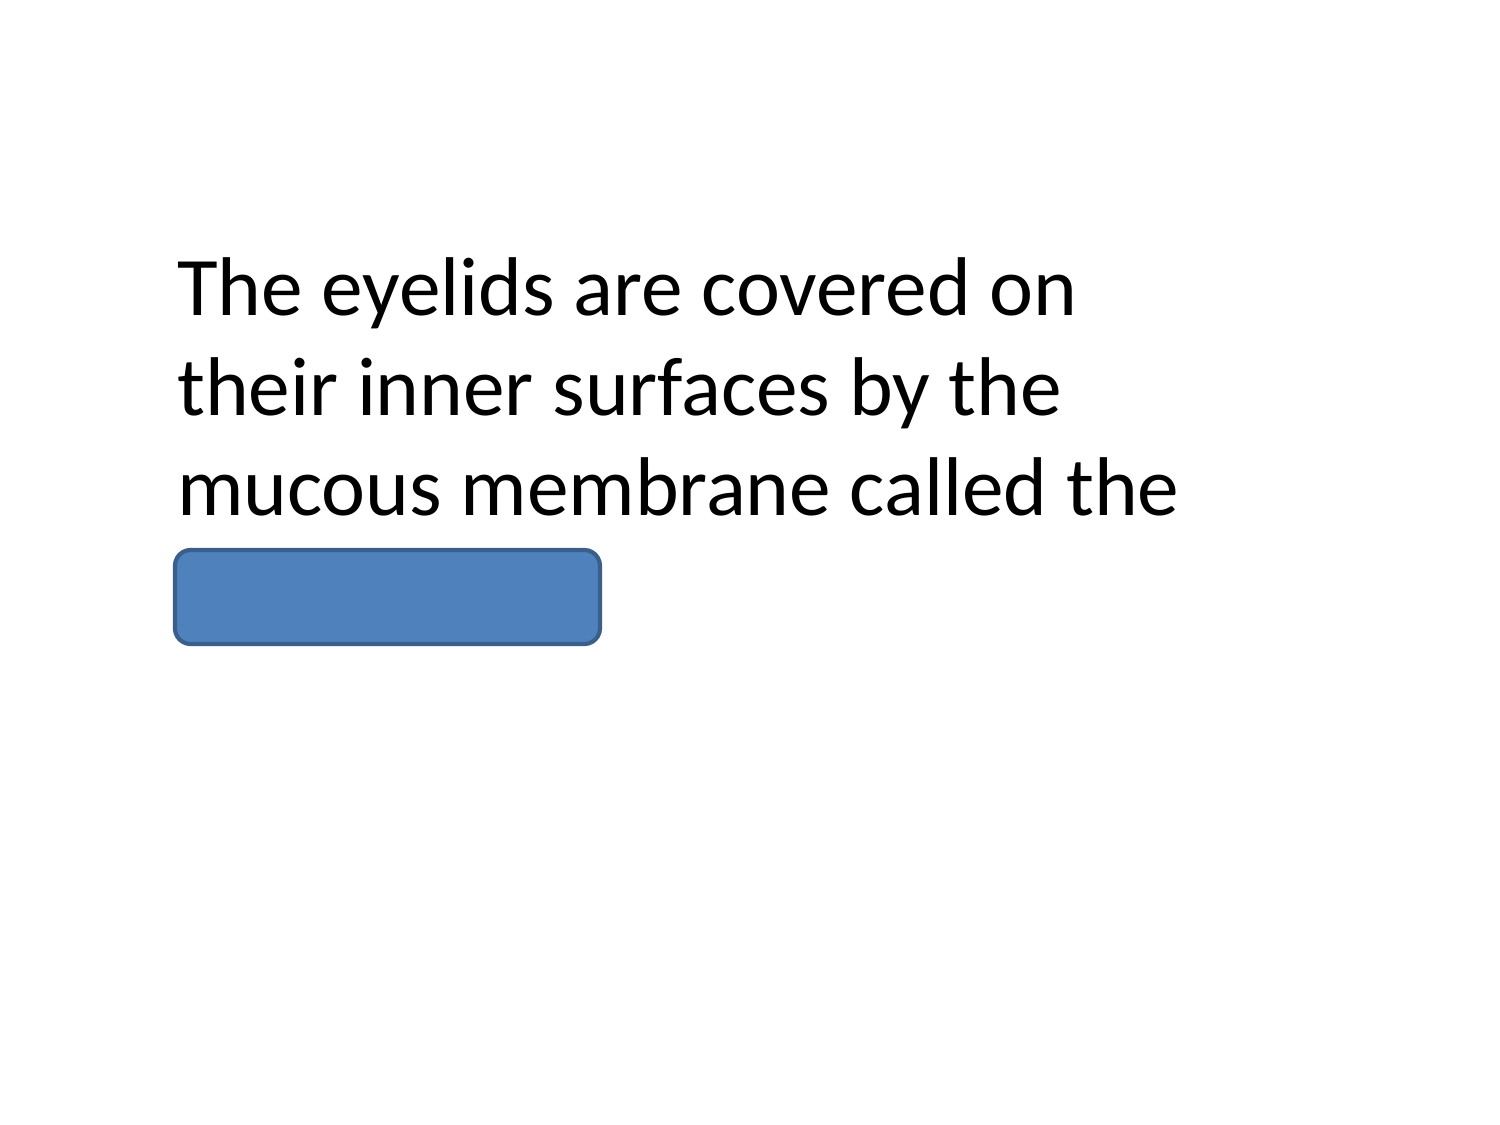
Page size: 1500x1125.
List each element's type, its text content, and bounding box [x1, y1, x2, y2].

text_box The eyelids are covered on their inner surfaces by the mucous membrane called the conjunctiva. [162, 224, 1238, 640]
text_box [172, 547, 603, 647]
